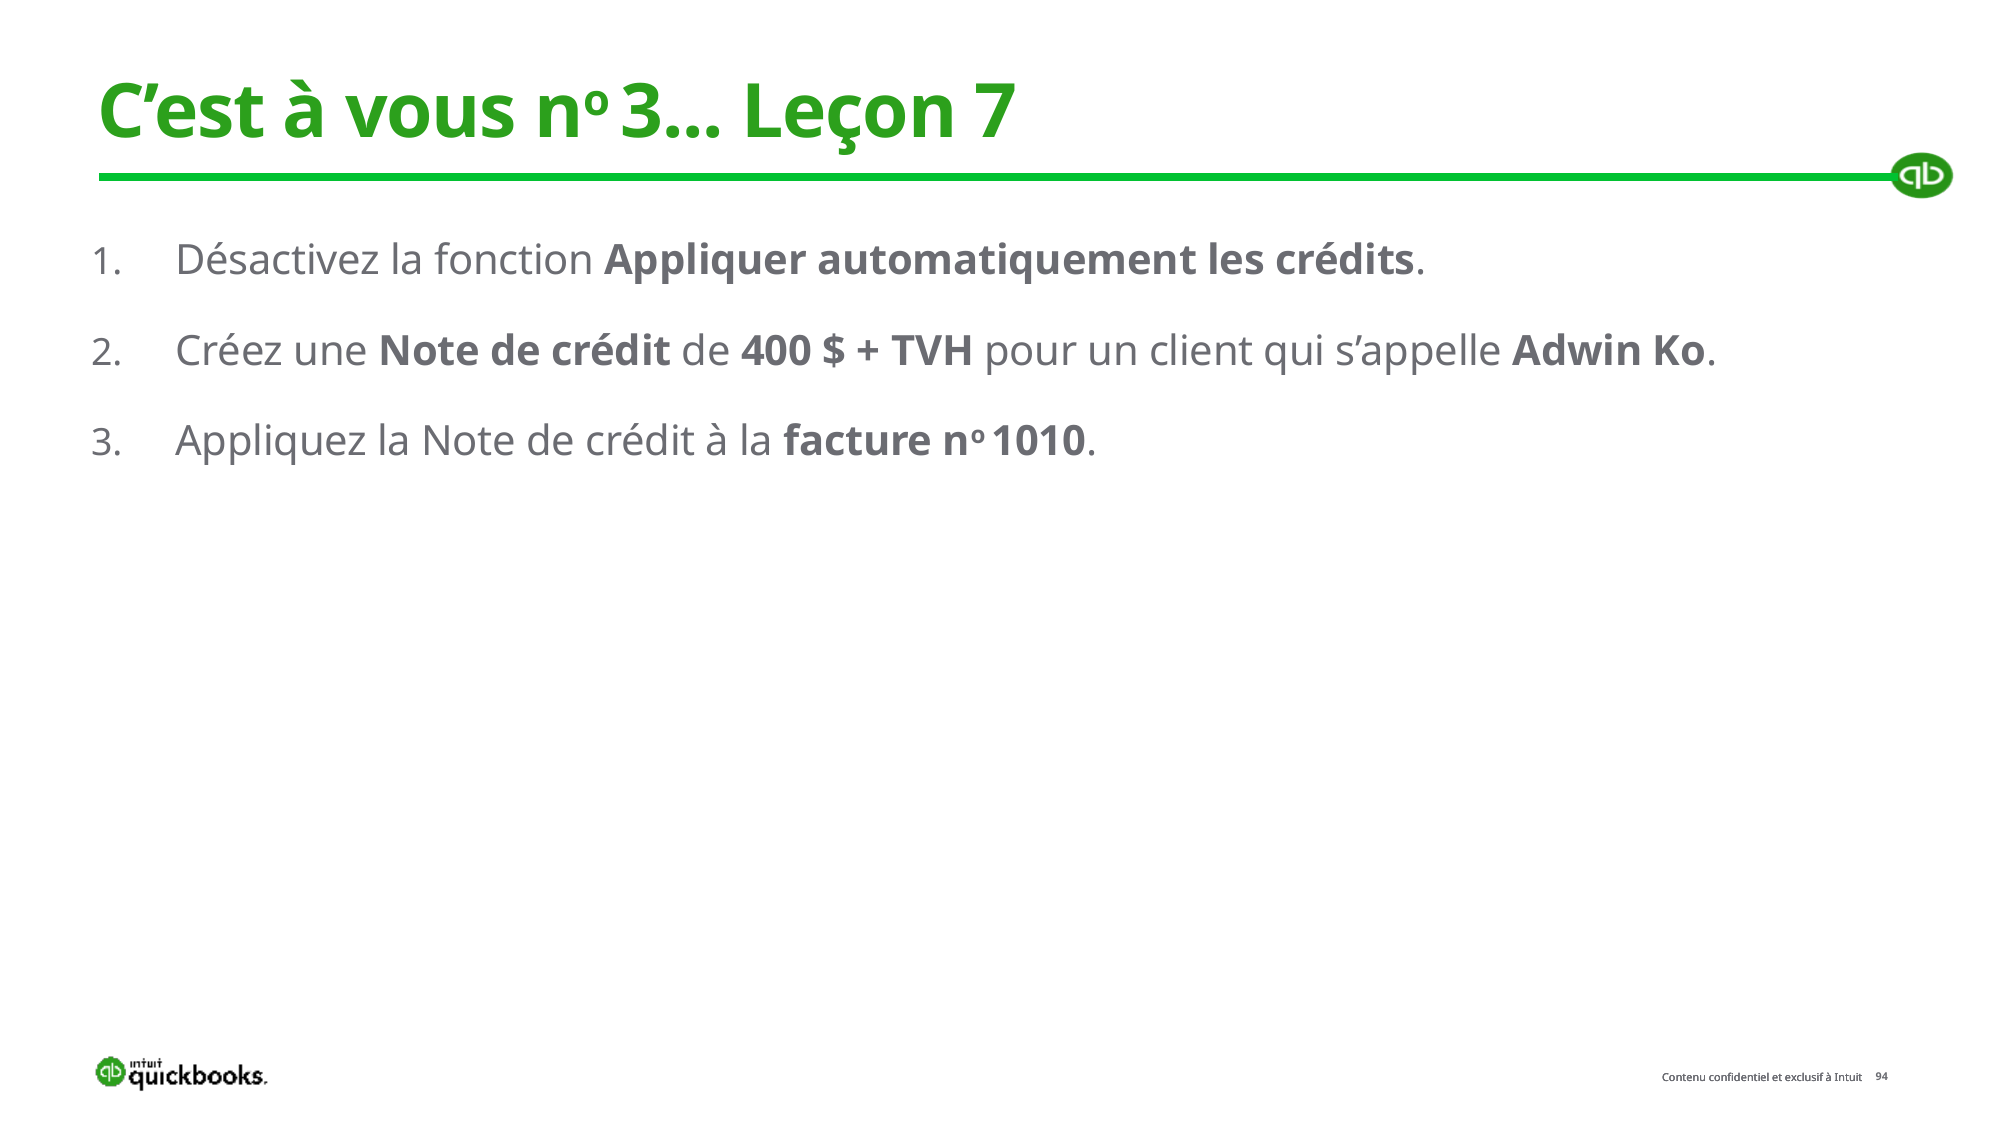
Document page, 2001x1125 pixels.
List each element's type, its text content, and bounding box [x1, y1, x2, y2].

list Désactivez la fonction Appliquer automatiquement les crédits. Créez une Note de crédit de 400 $ + TVH pour un client qui s’appelle Adwin Ko. Appliquez la Note de crédit à la facture no 1010. [29, 228, 1954, 1125]
title C’est à vous no 3... Leçon 7 [82, 67, 1901, 158]
picture [99, 145, 1960, 206]
